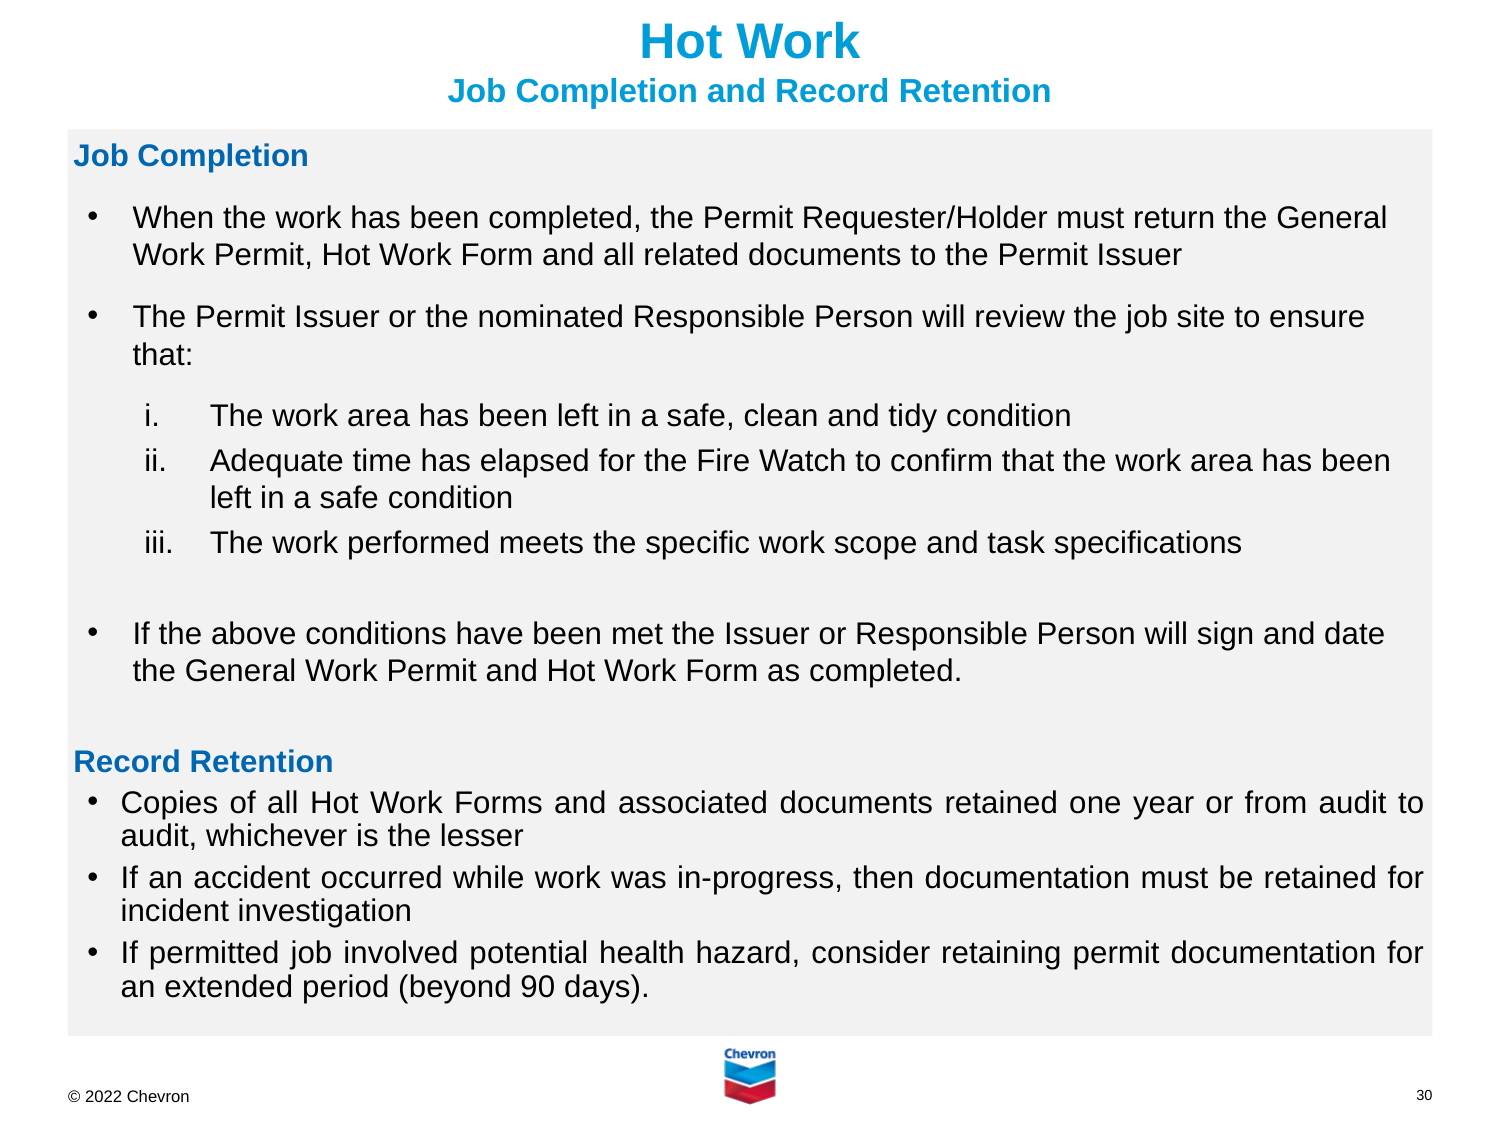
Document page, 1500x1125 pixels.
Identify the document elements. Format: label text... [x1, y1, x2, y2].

picture [708, 1037, 792, 1121]
title Hot Work Job Completion and Record Retention [67, 2, 1433, 129]
text_box Job Completion When the work has been completed, the Permit Requester/Holder must return the General Work Permit, Hot Work Form and all related documents to the Permit Issuer The Permit Issuer or the nominated Responsible Person will review the job site to ensure that: The work area has been left in a safe, clean and tidy condition Adequate time has elapsed for the Fire Watch to confirm that the work area has been left in a safe condition The work performed meets the specific work scope and task specifications If the above conditions have been met the Issuer or Responsible Person will sign and date the General Work Permit and Hot Work Form as completed. Record Retention Copies of all Hot Work Forms and associated documents retained one year or from audit to audit, whichever is the lesser If an accident occurred while work was in-progress, then documentation must be retained for incident investigation If permitted job involved potential health hazard, consider retaining permit documentation for an extended period (beyond 90 days). [67, 129, 1433, 1037]
